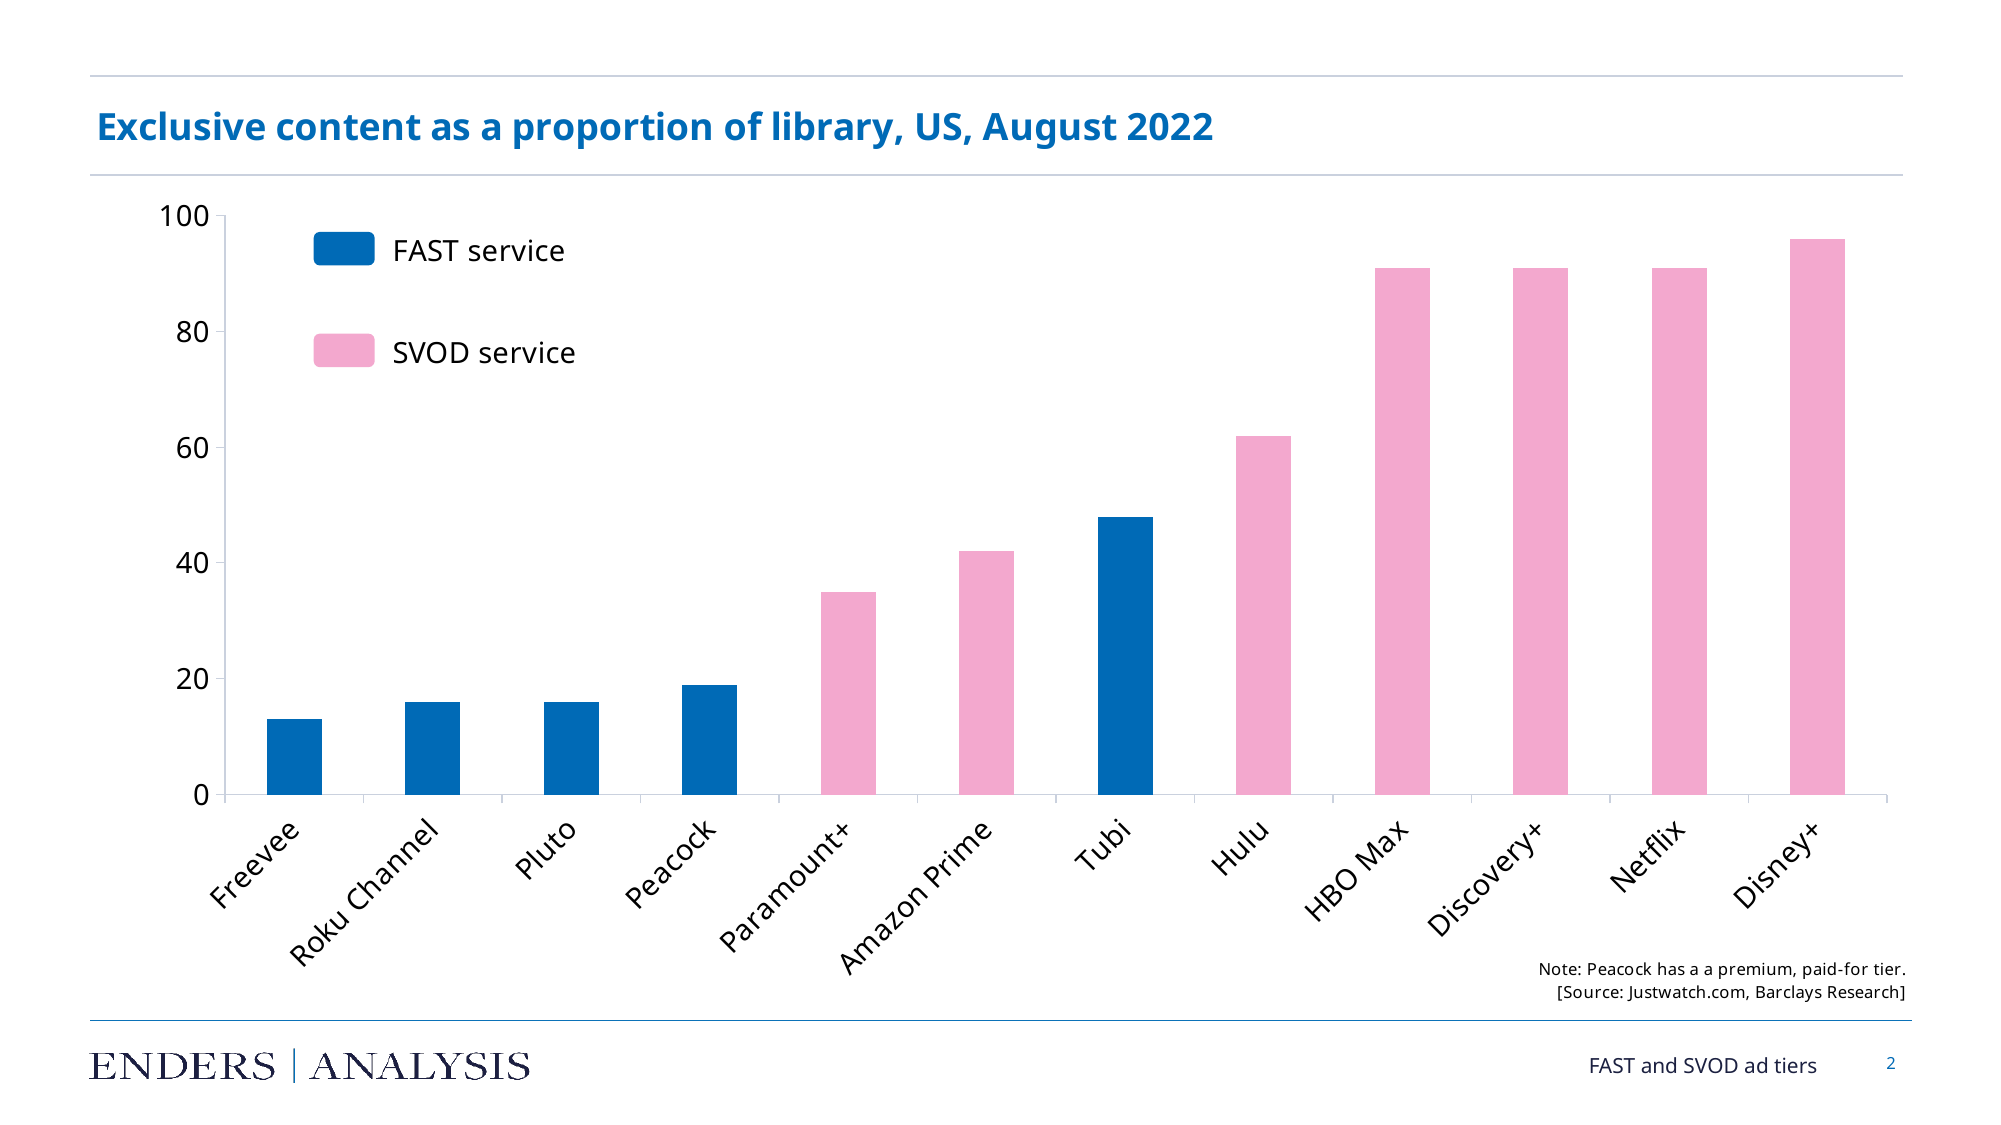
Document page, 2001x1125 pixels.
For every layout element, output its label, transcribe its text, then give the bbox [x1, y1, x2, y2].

slide_number 2 [1846, 1034, 1911, 1095]
picture [89, 1042, 530, 1089]
footer FAST and SVOD ad tiers [1138, 1034, 1832, 1095]
chart [90, 61, 1908, 1006]
